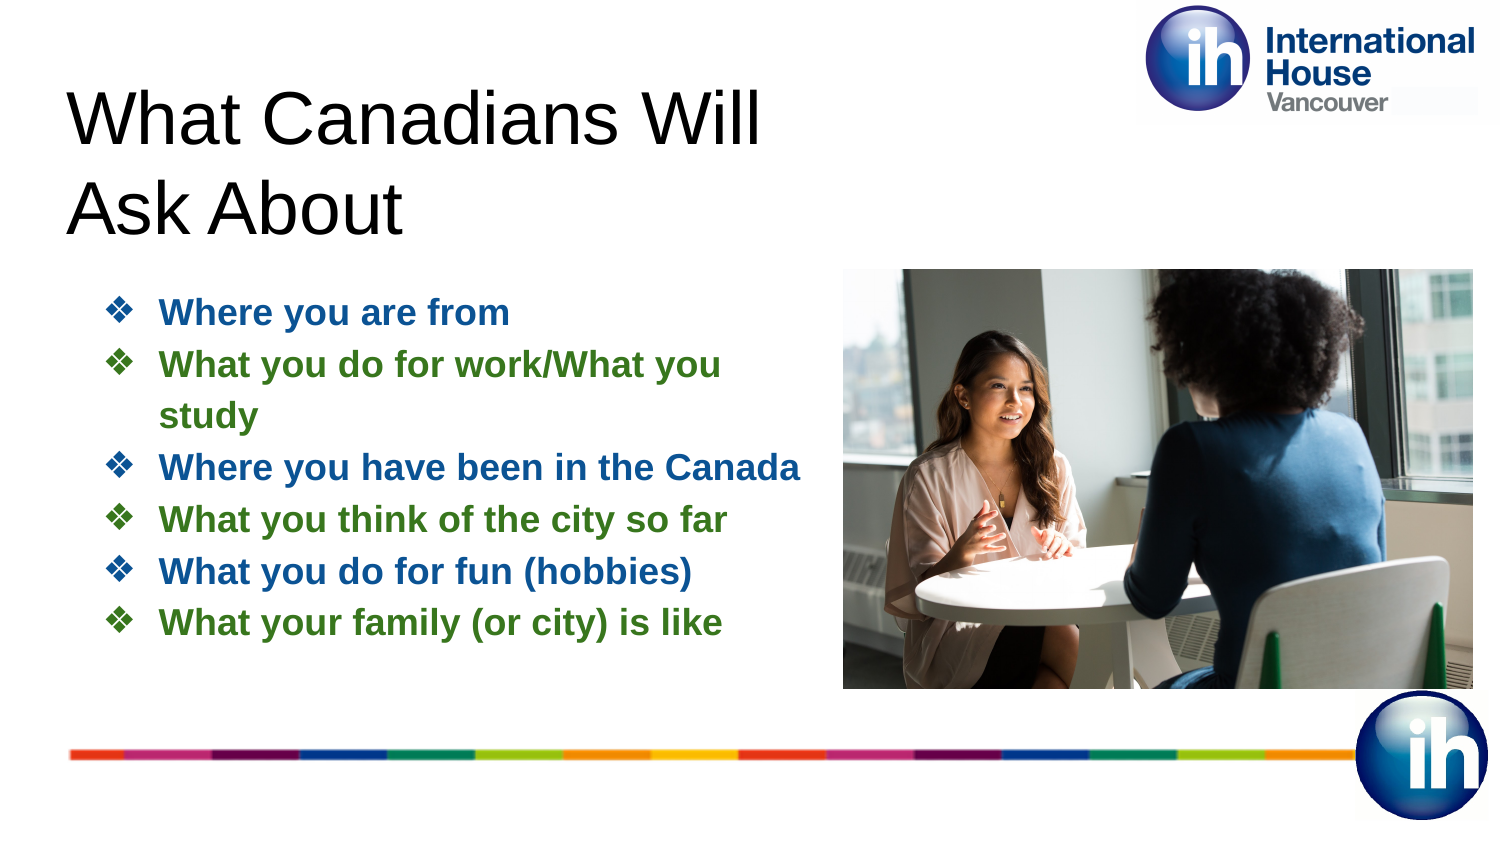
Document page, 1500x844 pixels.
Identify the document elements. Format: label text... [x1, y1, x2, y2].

picture [1135, 0, 1500, 125]
list Where you are from What you do for work/What you study Where you have been in the Canada What you think of the city so far What you do for fun (hobbies) What your family (or city) is like [68, 187, 818, 712]
title What Canadians Will Ask About [51, 54, 902, 227]
picture [25, 269, 1489, 821]
